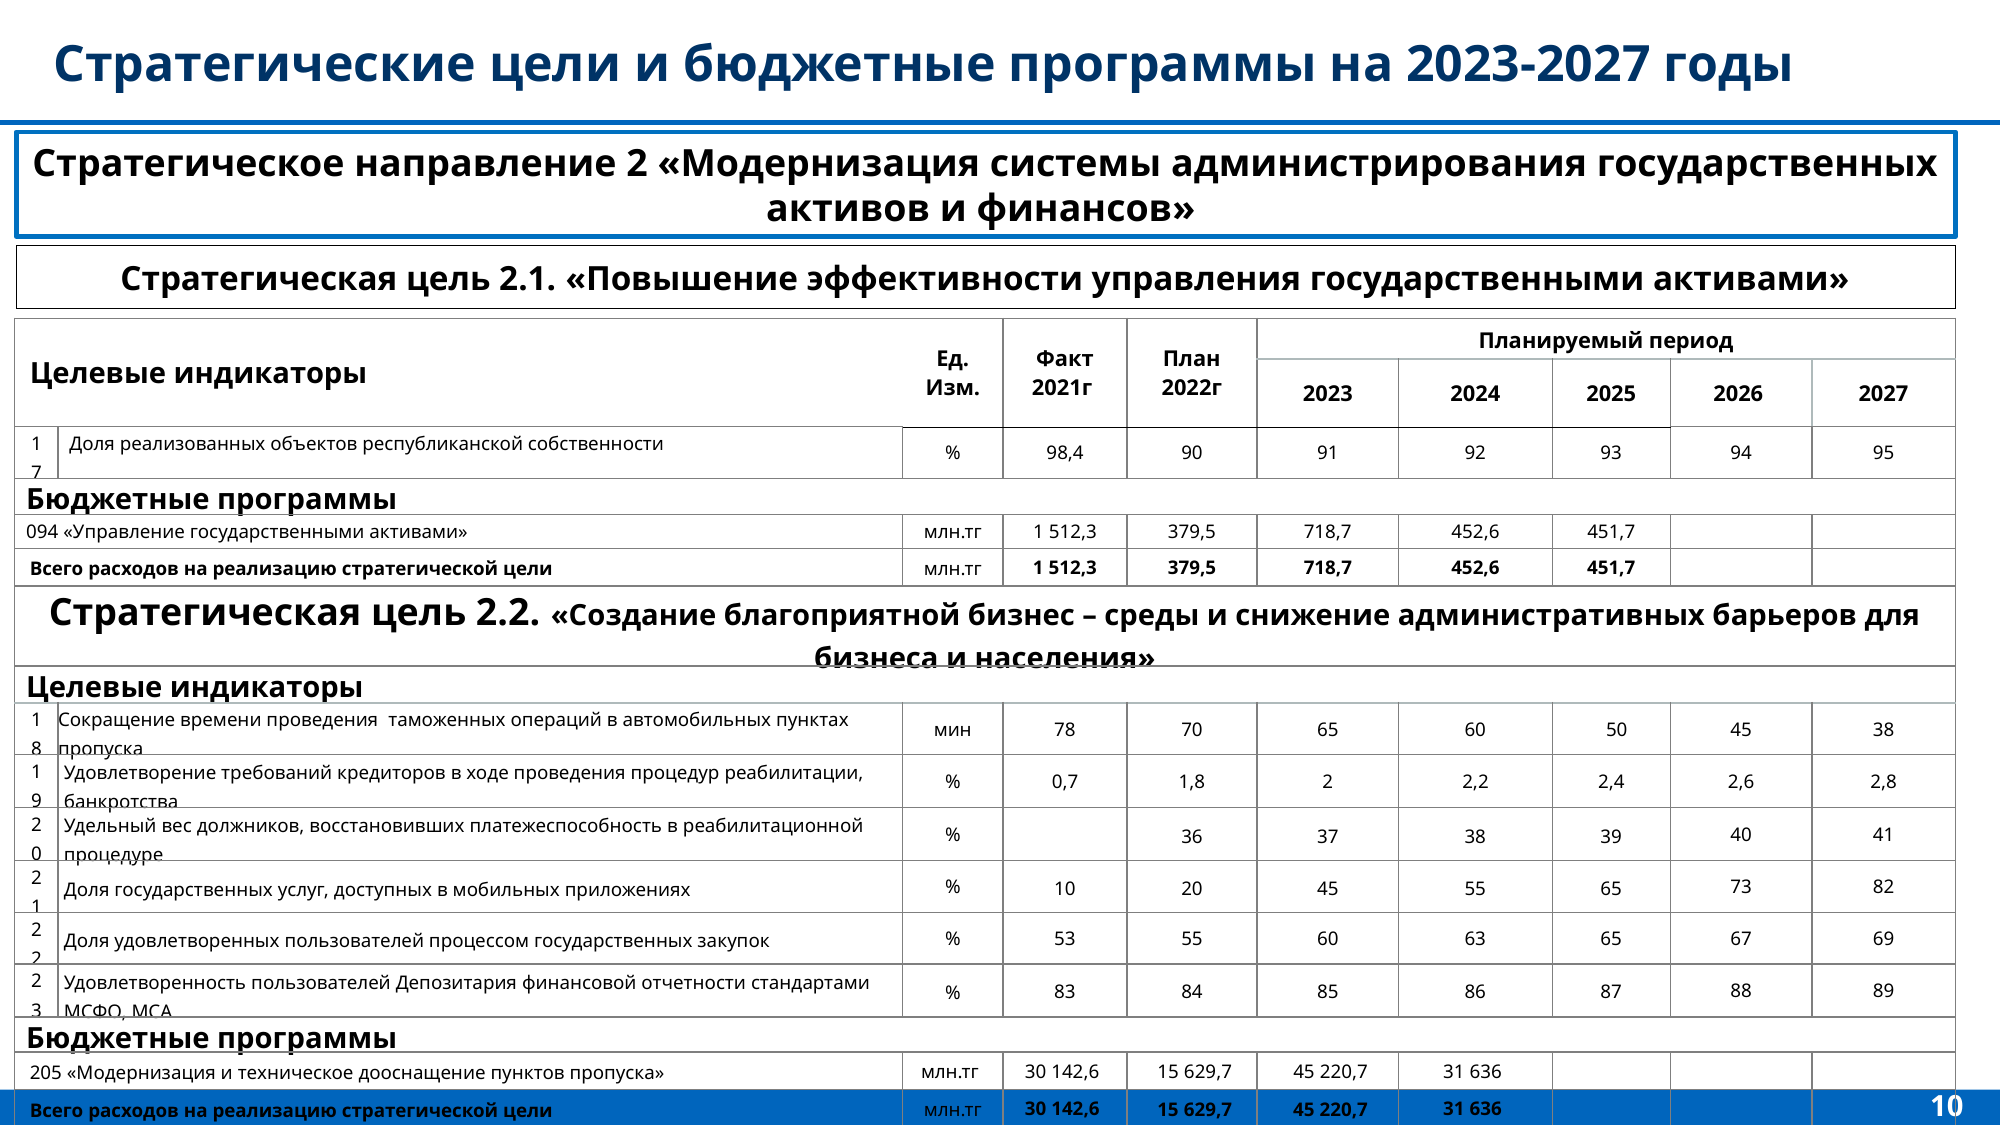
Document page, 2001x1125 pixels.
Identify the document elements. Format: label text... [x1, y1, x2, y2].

table_cell [1813, 1090, 1955, 1125]
table_cell 31 636 [1399, 1090, 1552, 1125]
table_cell 2023 [1258, 360, 1398, 427]
table_cell [1004, 808, 1126, 860]
table_cell Сокращение времени проведения таможенных операций в автомобильных пунктах пропуска [59, 704, 902, 754]
table_cell млн.тг [903, 1053, 1002, 1089]
table_cell 379,5 [1128, 549, 1256, 585]
table_cell 23 [15, 965, 57, 1016]
table_cell 2,4 [1553, 755, 1670, 807]
table_cell 20 [1128, 861, 1256, 912]
table_cell 92 [1399, 428, 1552, 478]
table_cell 73 [1671, 861, 1811, 912]
table_cell 65 [1258, 704, 1398, 754]
text_box Стратегические цели и бюджетные программы на 2023-2027 годы [0, 1, 2000, 121]
table_cell 30 142,6 [1004, 1090, 1126, 1125]
table_cell млн.тг [903, 549, 1002, 585]
table_cell % [903, 428, 1002, 478]
table_cell 60 [1258, 913, 1398, 963]
table_cell 205 «Модернизация и техническое дооснащение пунктов пропуска» [15, 1053, 902, 1089]
table_cell 2024 [1399, 360, 1552, 427]
table_cell 1 512,3 [1004, 515, 1126, 548]
table_cell 67 [1671, 913, 1811, 963]
table_cell мин [903, 704, 1002, 754]
table_cell Стратегическая цель 2.2. «Создание благоприятной бизнес – среды и снижение административных барьеров для бизнеса и населения» [15, 587, 1955, 665]
table_cell 55 [1128, 913, 1256, 963]
table_cell [1671, 515, 1811, 548]
table_cell 718,7 [1258, 549, 1398, 585]
table_cell 78 [1004, 704, 1126, 754]
table_cell 89 [1813, 965, 1955, 1016]
table_cell 21 [15, 861, 57, 912]
table_cell 82 [1813, 861, 1955, 912]
table_cell [1813, 515, 1955, 548]
table_cell 18 [15, 704, 57, 754]
table_cell 60 [1399, 704, 1552, 754]
table_cell 2,6 [1671, 755, 1811, 807]
table_cell 98,4 [1004, 428, 1126, 478]
table_cell Доля удовлетворенных пользователей процессом государственных закупок [59, 913, 902, 963]
table_cell 53 [1004, 913, 1126, 963]
table_cell 50 [1553, 704, 1670, 754]
table_cell 451,7 [1553, 549, 1670, 585]
table_cell 38 [1813, 704, 1955, 754]
table_cell 718,7 [1258, 515, 1398, 548]
table_cell 45 220,7 [1258, 1053, 1398, 1089]
table_cell 87 [1553, 965, 1670, 1016]
table_cell 36 [1128, 808, 1256, 860]
table_cell Всего расходов на реализацию стратегической цели [15, 1090, 902, 1125]
table_cell 86 [1399, 965, 1552, 1016]
table_cell 2,2 [1399, 755, 1552, 807]
table_cell 45 [1671, 704, 1811, 754]
table_cell 2 [1258, 755, 1398, 807]
table_cell 45 [1258, 861, 1398, 912]
table_cell [1813, 1053, 1955, 1089]
table_cell 31 636 [1399, 1053, 1552, 1089]
table_cell % [903, 965, 1002, 1016]
table_cell 65 [1553, 861, 1670, 912]
table_cell 19 [15, 755, 57, 807]
table_cell [1671, 1090, 1811, 1125]
table_cell 452,6 [1399, 549, 1552, 585]
table_cell Доля реализованных объектов республиканской собственности [59, 427, 902, 478]
table_cell Доля государственных услуг, доступных в мобильных приложениях [59, 861, 902, 912]
table_cell 65 [1553, 913, 1670, 963]
table_header План 2022г [1128, 319, 1256, 427]
table_cell [1553, 1090, 1670, 1125]
table_cell 91 [1258, 428, 1398, 478]
table_cell 38 [1399, 808, 1552, 860]
table_cell 451,7 [1553, 515, 1670, 548]
table_cell 2026 [1671, 360, 1811, 426]
table_cell 15 629,7 [1128, 1053, 1256, 1089]
table_cell % [903, 913, 1002, 963]
table_header Ед. Изм. [903, 319, 1002, 427]
table_cell 22 [15, 913, 57, 963]
table_cell 40 [1671, 808, 1811, 860]
text_box Стратегическое направление 2 «Модернизация системы администрирования государственных активов и финансов» [16, 131, 1956, 237]
table_cell 452,6 [1399, 515, 1552, 548]
table_cell % [903, 755, 1002, 807]
table_cell 1 512,3 [1004, 549, 1126, 585]
table_cell 17 [15, 427, 57, 478]
table_cell 70 [1128, 704, 1256, 754]
table_cell 84 [1128, 965, 1256, 1016]
table_cell [1671, 1053, 1811, 1089]
table_cell 2027 [1813, 360, 1955, 426]
table_cell % [903, 808, 1002, 860]
table_cell млн.тг [903, 515, 1002, 548]
table_cell Всего расходов на реализацию стратегической цели [15, 549, 902, 585]
table_cell Целевые индикаторы [15, 667, 1955, 702]
text_box 10 [1956, 1079, 2000, 1125]
table_header Планируемый период [1258, 319, 1955, 358]
table_cell 45 220,7 [1258, 1090, 1398, 1125]
table_cell 10 [1004, 861, 1126, 912]
table_cell 88 [1671, 965, 1811, 1016]
table_cell [1553, 1053, 1670, 1089]
table_cell Удельный вес должников, восстановивших платежеспособность в реабилитационной процедуре [59, 808, 902, 860]
table_cell % [903, 861, 1002, 912]
table_header Целевые индикаторы [15, 319, 903, 426]
table_cell Удовлетворенность пользователей Депозитария финансовой отчетности стандартами МСФО, МСА [59, 965, 902, 1016]
table_cell 83 [1004, 965, 1126, 1016]
table_cell Удовлетворение требований кредиторов в ходе проведения процедур реабилитации, банкротства [59, 755, 902, 807]
table_cell [1671, 549, 1811, 585]
table_cell 95 [1813, 427, 1955, 478]
table_cell Бюджетные программы [15, 1018, 1955, 1051]
table_cell 93 [1553, 428, 1670, 478]
table_cell 39 [1553, 808, 1670, 860]
table_cell млн.тг [903, 1090, 1002, 1125]
table_cell 379,5 [1128, 515, 1256, 548]
table_cell 41 [1813, 808, 1955, 860]
table_cell 55 [1399, 861, 1552, 912]
table_cell 90 [1128, 428, 1256, 478]
table_cell 094 «Управление государственными активами» [15, 515, 902, 548]
table_cell 85 [1258, 965, 1398, 1016]
table_cell 1,8 [1128, 755, 1256, 807]
text_box Стратегическая цель 2.1. «Повышение эффективности управления государственными активами» [16, 245, 1956, 309]
table_cell 30 142,6 [1004, 1053, 1126, 1089]
table_cell 69 [1813, 913, 1955, 963]
table_cell 15 629,7 [1128, 1090, 1256, 1125]
table_cell 2,8 [1813, 755, 1955, 807]
table_cell Бюджетные программы [15, 479, 1955, 514]
table_cell 63 [1399, 913, 1552, 963]
table_cell 0,7 [1004, 755, 1126, 807]
table_cell [1813, 549, 1955, 585]
table_header Факт 2021г [1004, 319, 1126, 427]
table_cell 20 [15, 808, 57, 860]
table_cell 37 [1258, 808, 1398, 860]
table_cell 94 [1671, 427, 1811, 478]
table_cell 2025 [1553, 360, 1670, 427]
